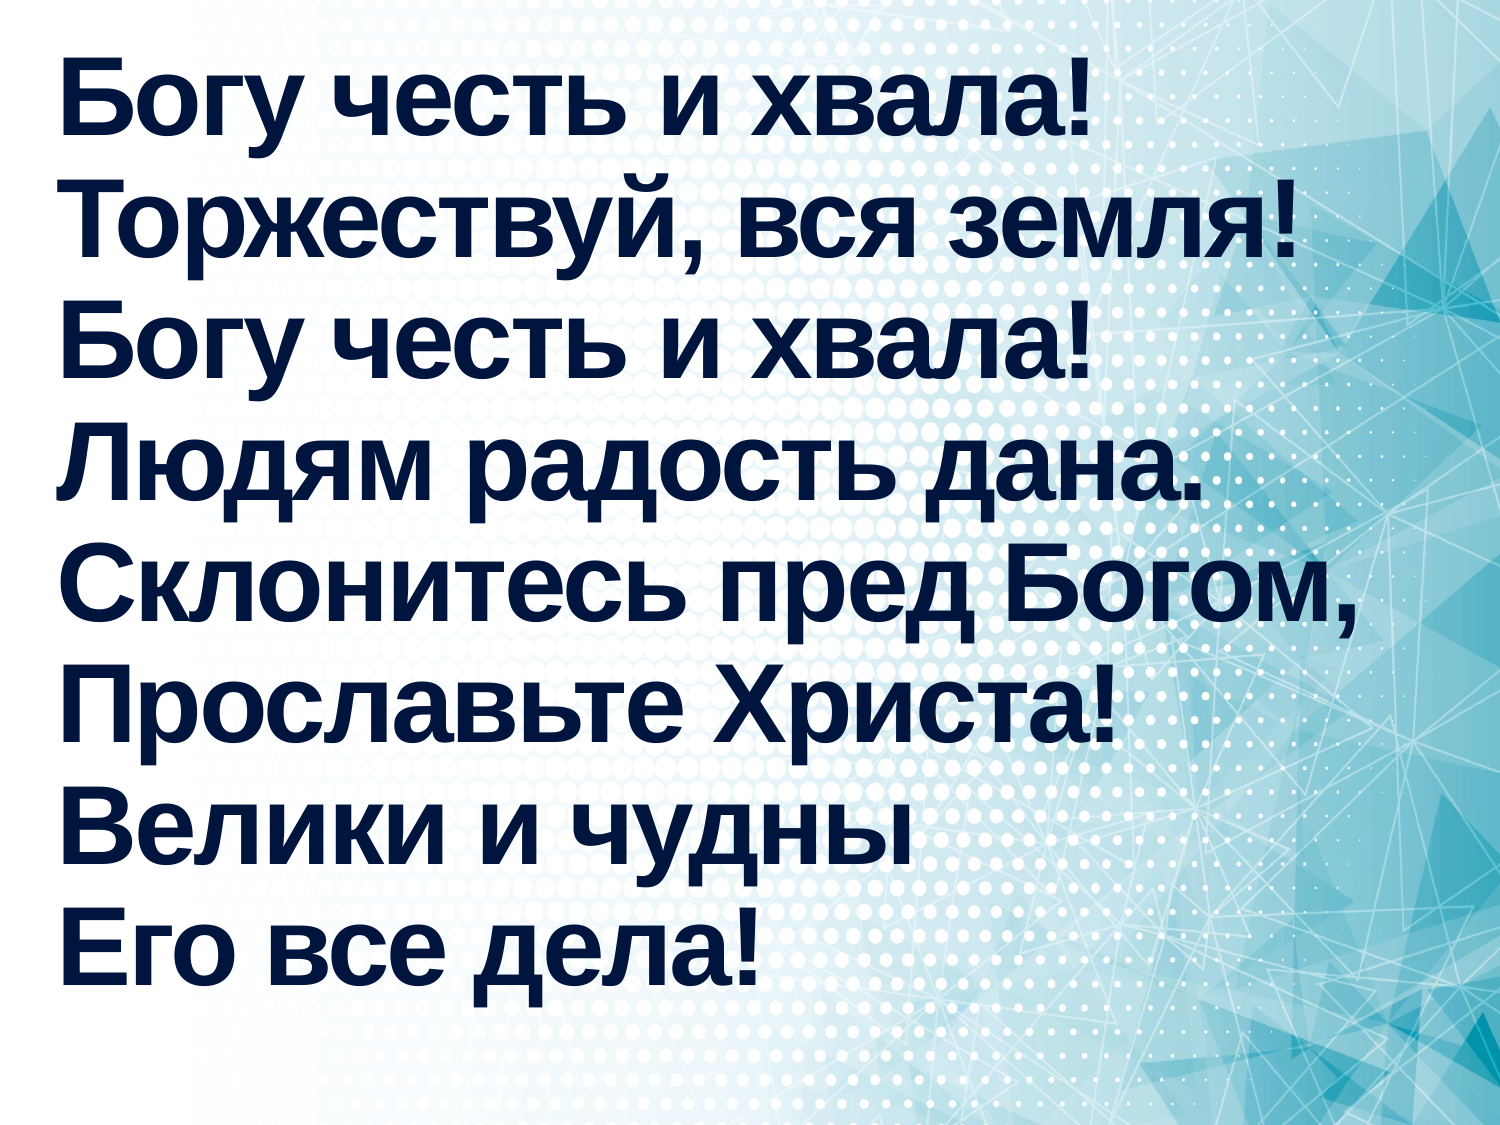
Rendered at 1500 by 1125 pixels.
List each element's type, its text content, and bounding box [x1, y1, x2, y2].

text_box Богу честь и хвала! Торжествуй, вся земля! Богу честь и хвала! Людям радость дана. Склонитесь пред Богом, Прославьте Христа! Велики и чудны Его все дела! [41, 30, 177, 1047]
picture [182, 0, 1500, 1125]
